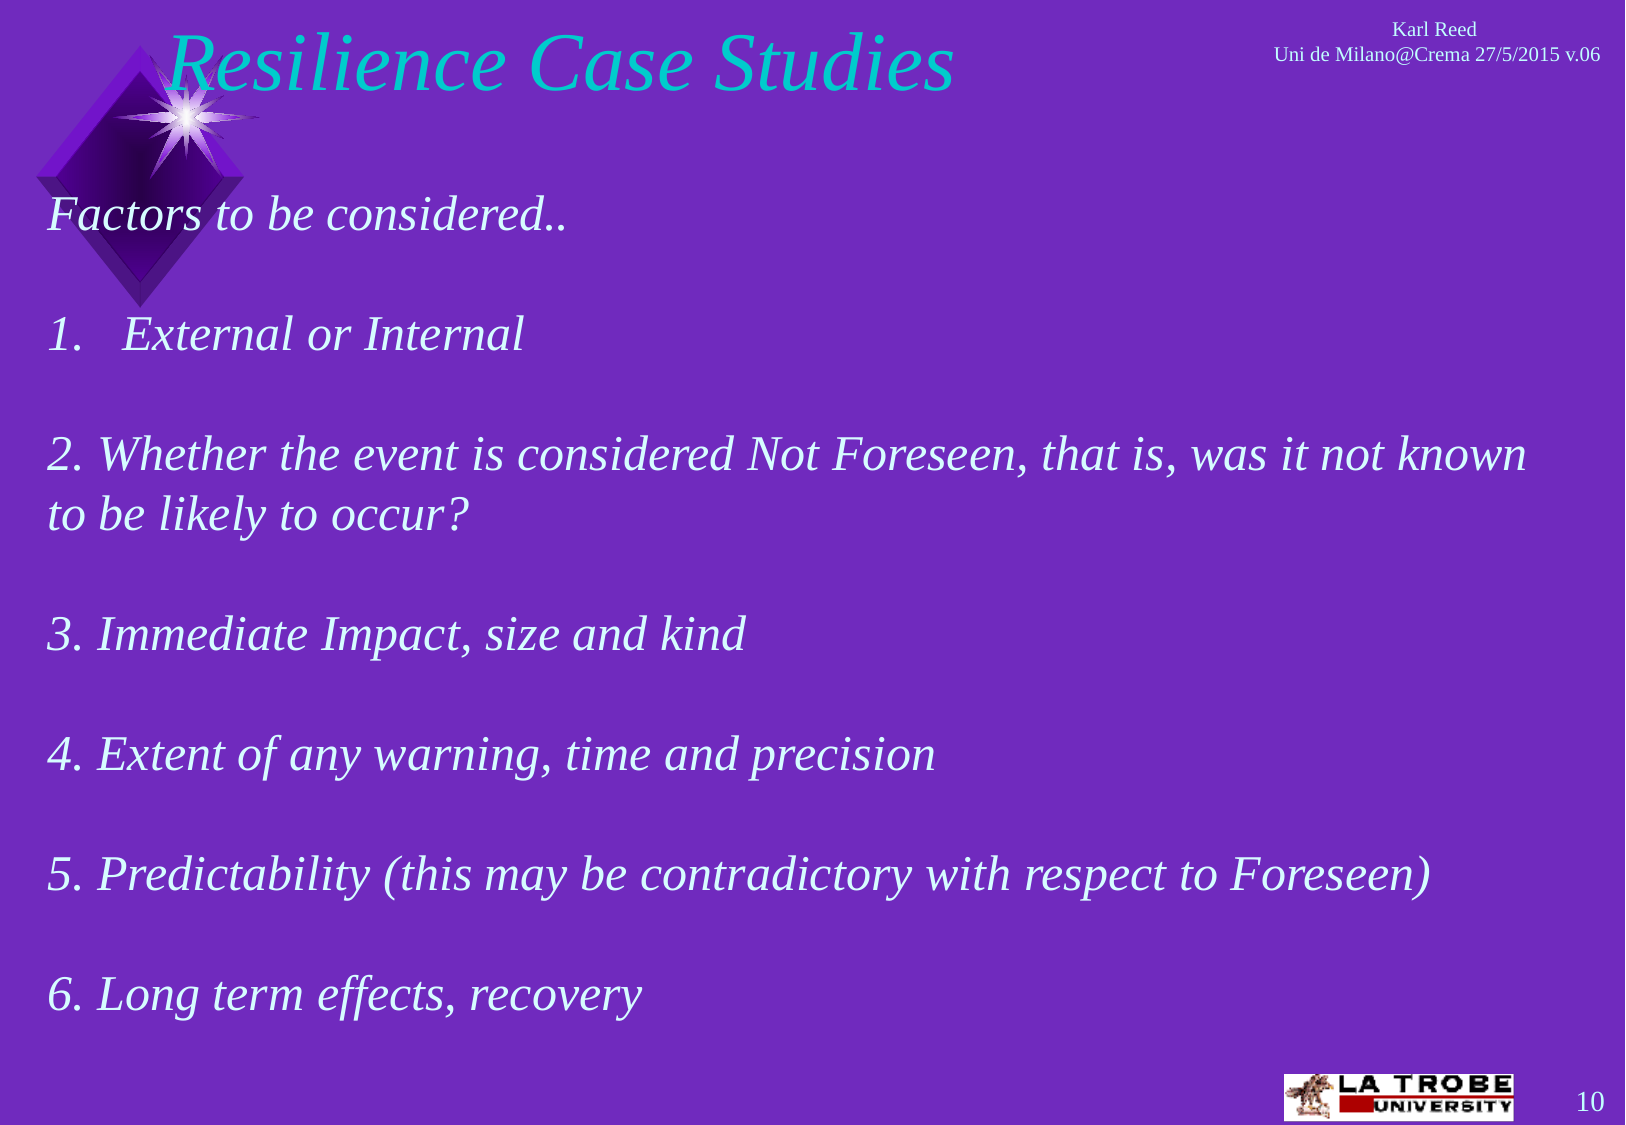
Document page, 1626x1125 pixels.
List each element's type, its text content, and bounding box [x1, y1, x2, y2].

picture [1284, 1088, 1517, 1125]
text_box Factors to be considered.. External or Internal 2. Whether the event is considered Not Foreseen, that is, was it not known to be likely to occur? 3. Immediate Impact, size and kind 4. Extent of any warning, time and precision 5. Predictability (this may be contradictory with respect to Foreseen) 6. Long term effects, recovery [32, 172, 1557, 1088]
title Resilience Case Studies [0, 0, 1625, 174]
